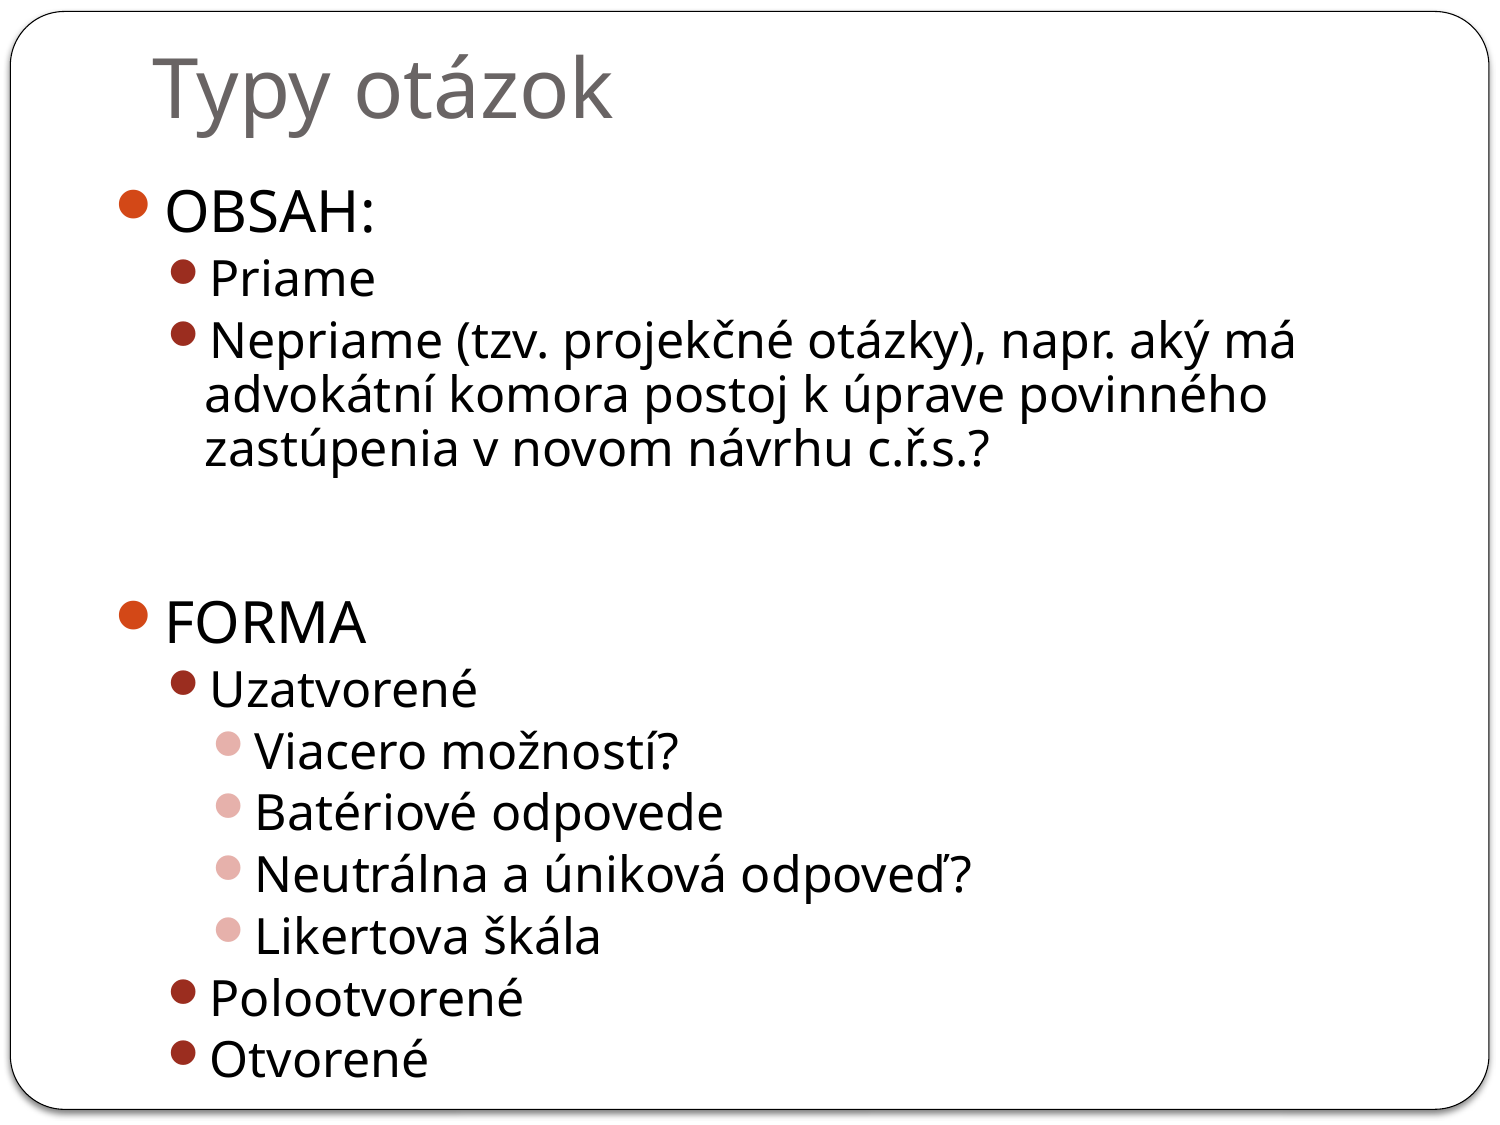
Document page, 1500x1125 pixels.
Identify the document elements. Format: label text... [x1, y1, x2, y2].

list OBSAH: Priame Nepriame (tzv. projekčné otázky), napr. aký má advokátní komora postoj k úprave povinného zastúpenia v novom návrhu c.ř.s.? FORMA Uzatvorené Viacero možností? Batériové odpovede Neutrálna a úniková odpoveď? Likertova škála Polootvorené Otvorené [99, 174, 1388, 1038]
title Typy otázok [137, 0, 1413, 151]
